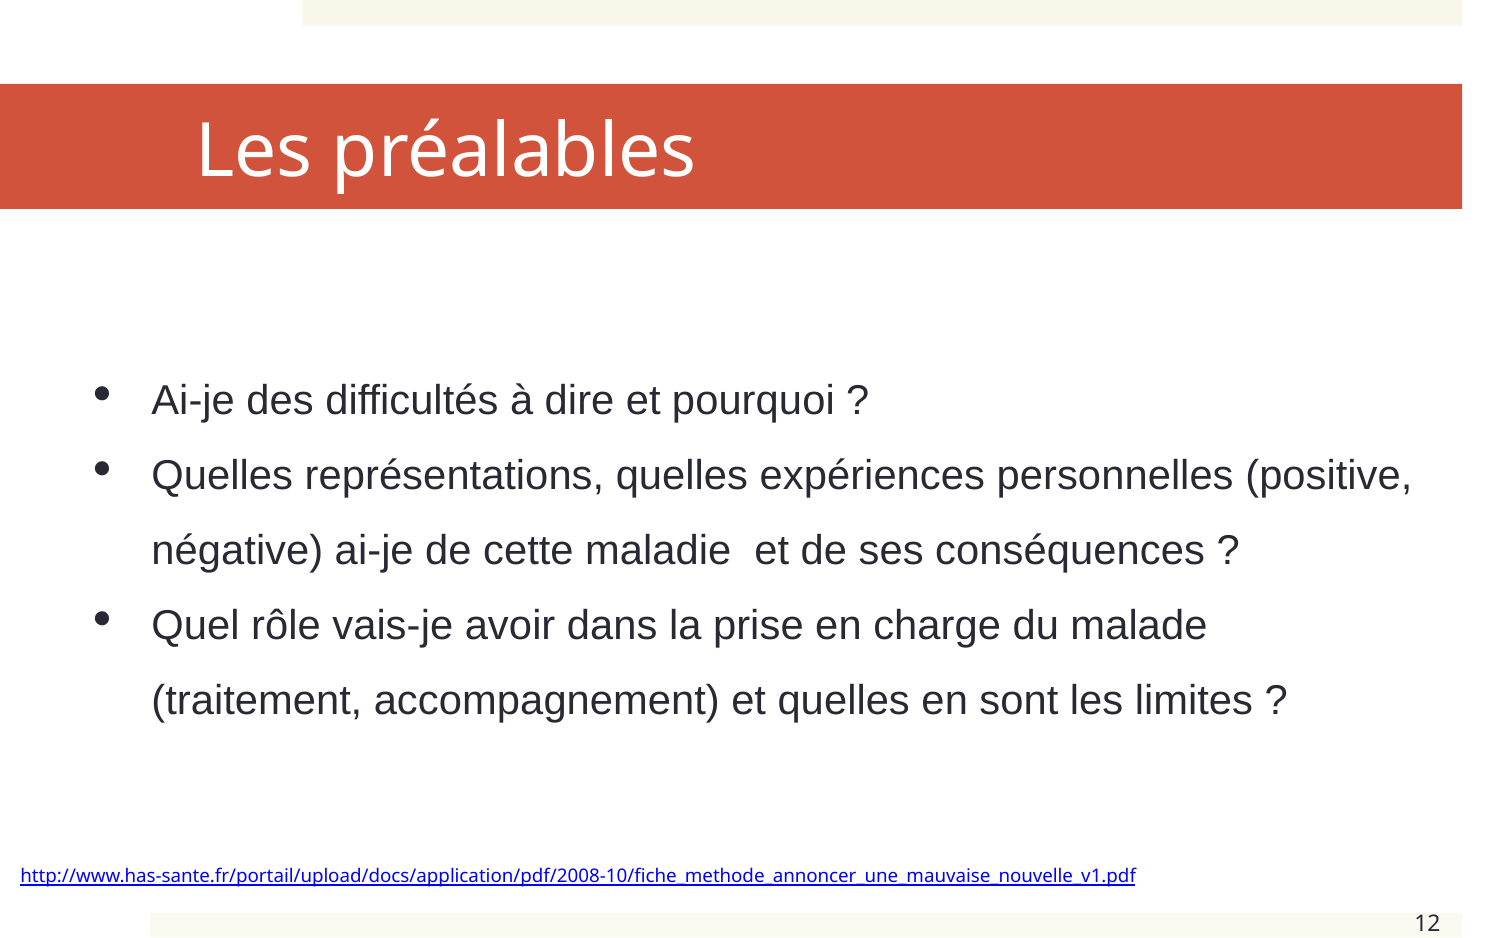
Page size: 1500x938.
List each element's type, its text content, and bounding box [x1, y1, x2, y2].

list Ai-je des difficultés à dire et pourquoi ? Quelles représentations, quelles expériences personnelles (positive, négative) ai-je de cette maladie et de ses conséquences ? Quel rôle vais-je avoir dans la prise en charge du malade (traitement, accompagnement) et quelles en sont les limites ? [80, 340, 1432, 856]
title Les préalables [0, 83, 1463, 209]
text_box http://www.has-sante.fr/portail/upload/docs/application/pdf/2008-10/fiche_methode_annoncer_une_mauvaise_nouvelle_v1.pdf [5, 856, 1463, 897]
